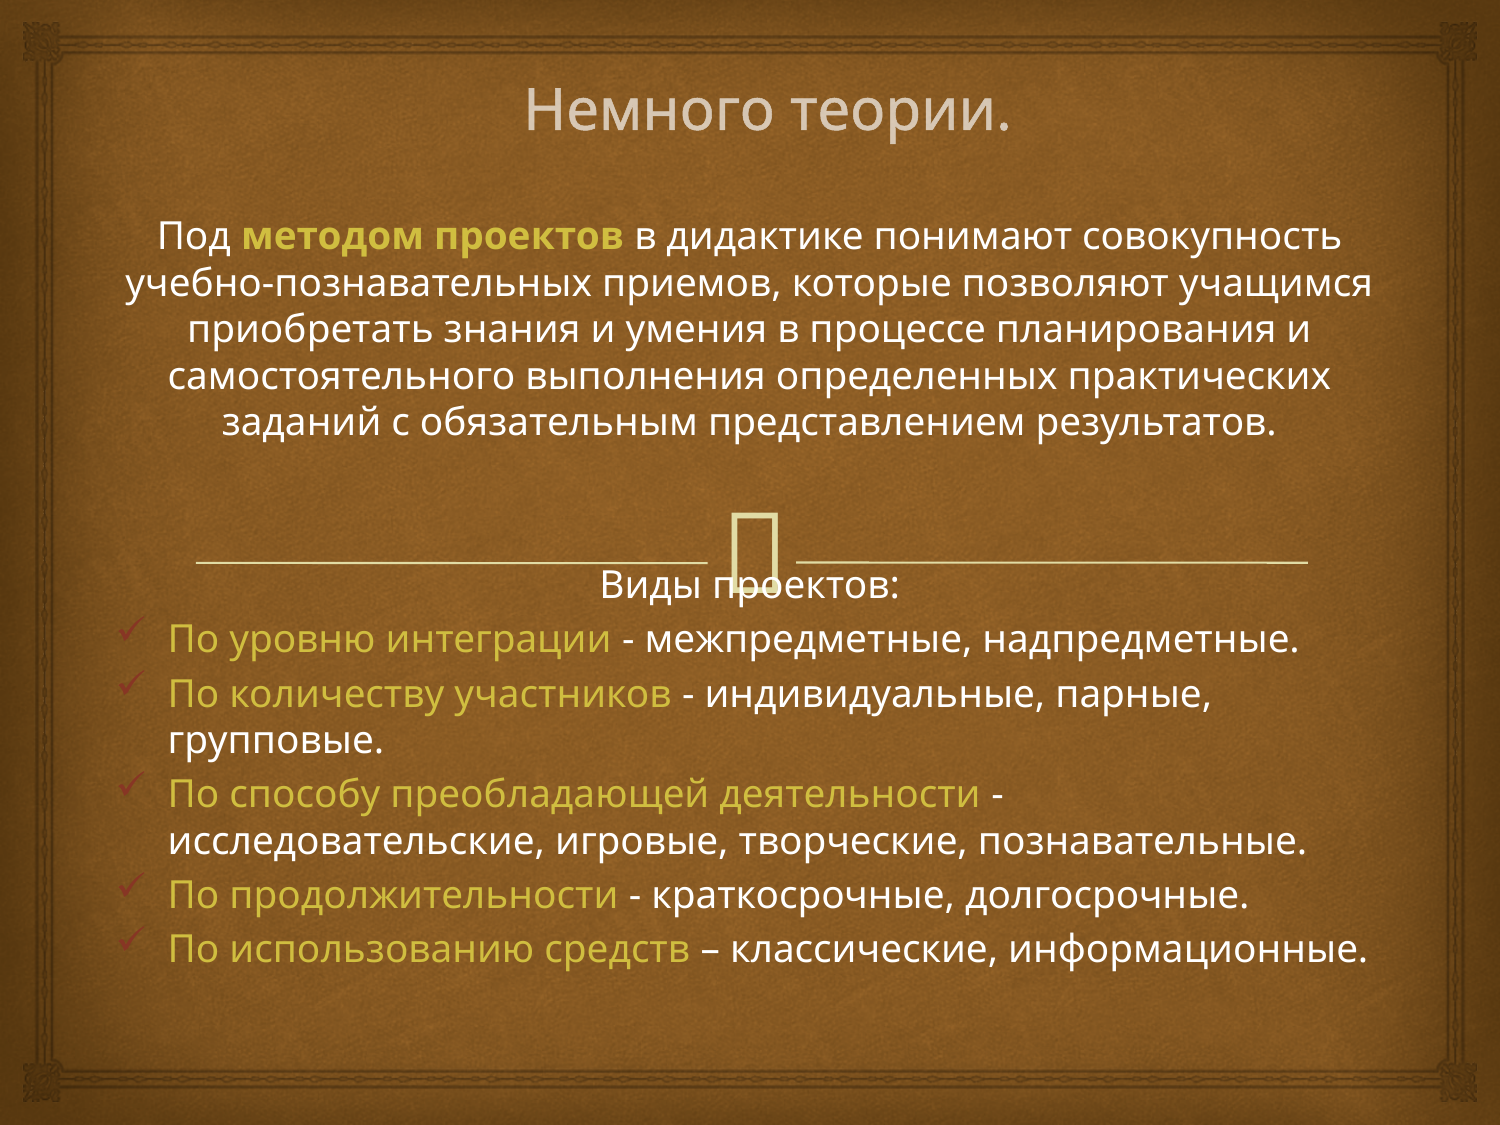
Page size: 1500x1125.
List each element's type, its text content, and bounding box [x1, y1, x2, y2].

subtitle Под методом проектов в дидактике понимают совокупность учебно-познавательных приемов, которые позволяют учащимся приобретать знания и умения в процессе планирования и самостоятельного выполнения определенных практических заданий с обязательным представлением результатов. Виды проектов: По уровню интеграции - межпредметные, надпредметные. По количеству участников - индивидуальные, парные, групповые. По способу преобладающей деятельности - исследовательские, игровые, творческие, познавательные. По продолжительности - краткосрочные, долгосрочные. По использованию средств – классические, информационные. [100, 149, 1400, 1030]
title Немного теории. [194, 66, 1341, 149]
picture [0, 0, 1500, 1125]
